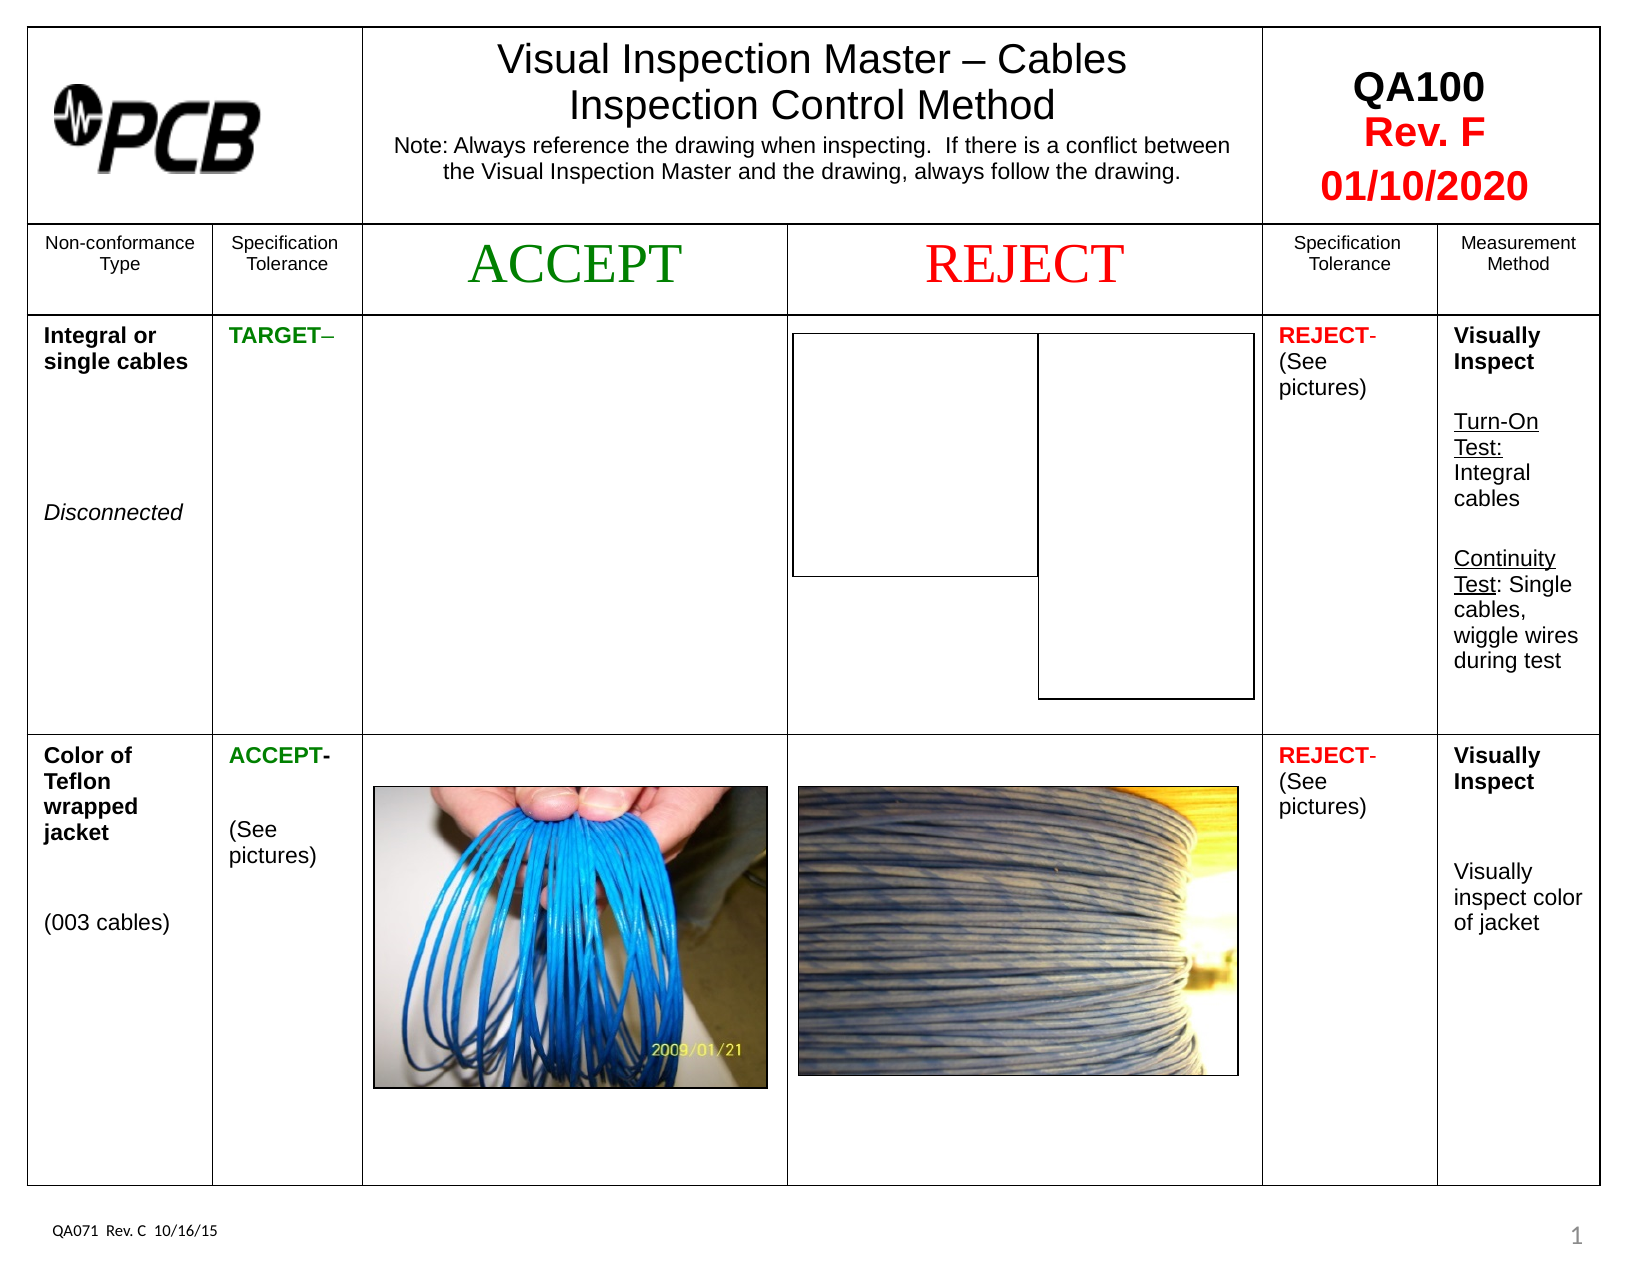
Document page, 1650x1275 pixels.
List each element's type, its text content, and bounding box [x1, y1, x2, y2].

picture [798, 787, 1238, 1076]
table_cell ACCEPT- (See pictures) [213, 735, 362, 1185]
table_cell REJECT- (See pictures) [1263, 735, 1437, 1185]
table_cell ACCEPT [363, 225, 787, 314]
table_cell [788, 316, 1262, 407]
table_cell [363, 735, 787, 1185]
table_cell Specification Tolerance [1263, 225, 1437, 314]
table_header [1263, 28, 1599, 223]
table_cell [788, 579, 1262, 734]
table_cell [363, 316, 787, 734]
text_box QA071 Rev. C 10/16/15 [37, 1212, 285, 1248]
table_cell Integral or single cables Disconnected [28, 316, 212, 734]
table_header Visual Inspection Master – Cables Inspection Control Method Note: Always reference the drawing when inspecting. If there is a conflict between the Visual Inspection Master and the drawing, always follow the drawing. [363, 28, 1262, 223]
table_cell [788, 735, 1262, 1185]
table_cell Color of Teflon wrapped jacket (003 cables) [28, 735, 212, 1185]
picture [54, 84, 262, 174]
table_cell Visually Inspect Turn-On Test: Integral cables Continuity Test: Single cables, wiggle wires during test [1438, 316, 1599, 734]
table_header [28, 28, 362, 223]
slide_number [1262, 150, 1588, 218]
table_cell Specification Tolerance [213, 225, 362, 314]
picture [374, 787, 767, 1088]
table_cell REJECT [788, 225, 1262, 314]
text_box QA100 [1338, 52, 1501, 117]
table_cell Non-conformance Type [28, 225, 212, 314]
table_cell TARGET– [213, 316, 362, 734]
table_cell Visually Inspect Visually inspect color of jacket [1438, 735, 1599, 1185]
picture [793, 334, 1329, 624]
slide_number 1 [1533, 1200, 1600, 1268]
table_cell REJECT- (See pictures) [1263, 316, 1437, 734]
table_cell Measurement Method [1438, 225, 1599, 314]
footer Rev. F [1287, 95, 1563, 164]
